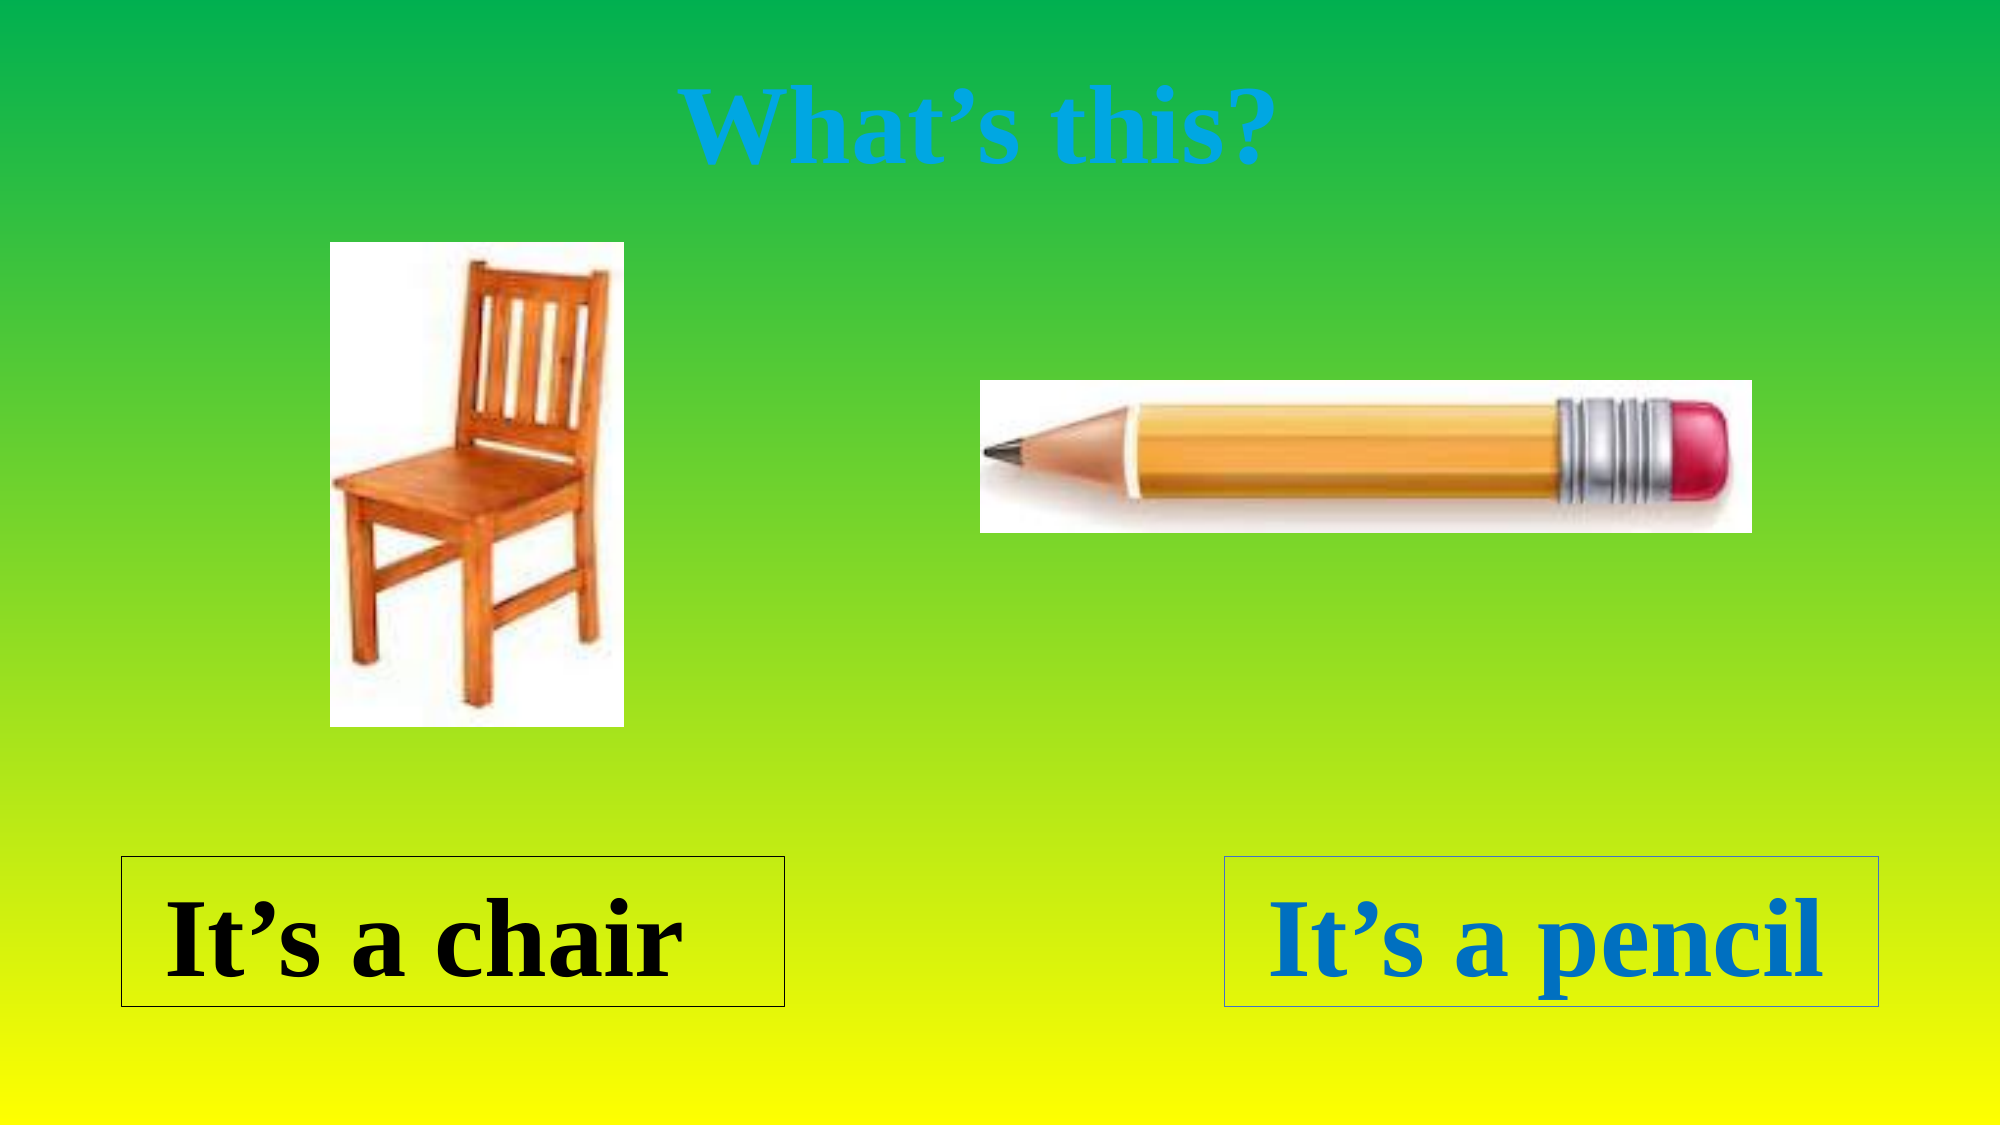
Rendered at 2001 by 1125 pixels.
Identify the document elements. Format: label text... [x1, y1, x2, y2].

picture [980, 380, 1752, 533]
text_box What’s this? [378, 43, 1879, 194]
text_box It’s a pencil [1224, 856, 1879, 1007]
text_box It’s a chair [121, 856, 784, 1007]
picture [329, 242, 624, 727]
